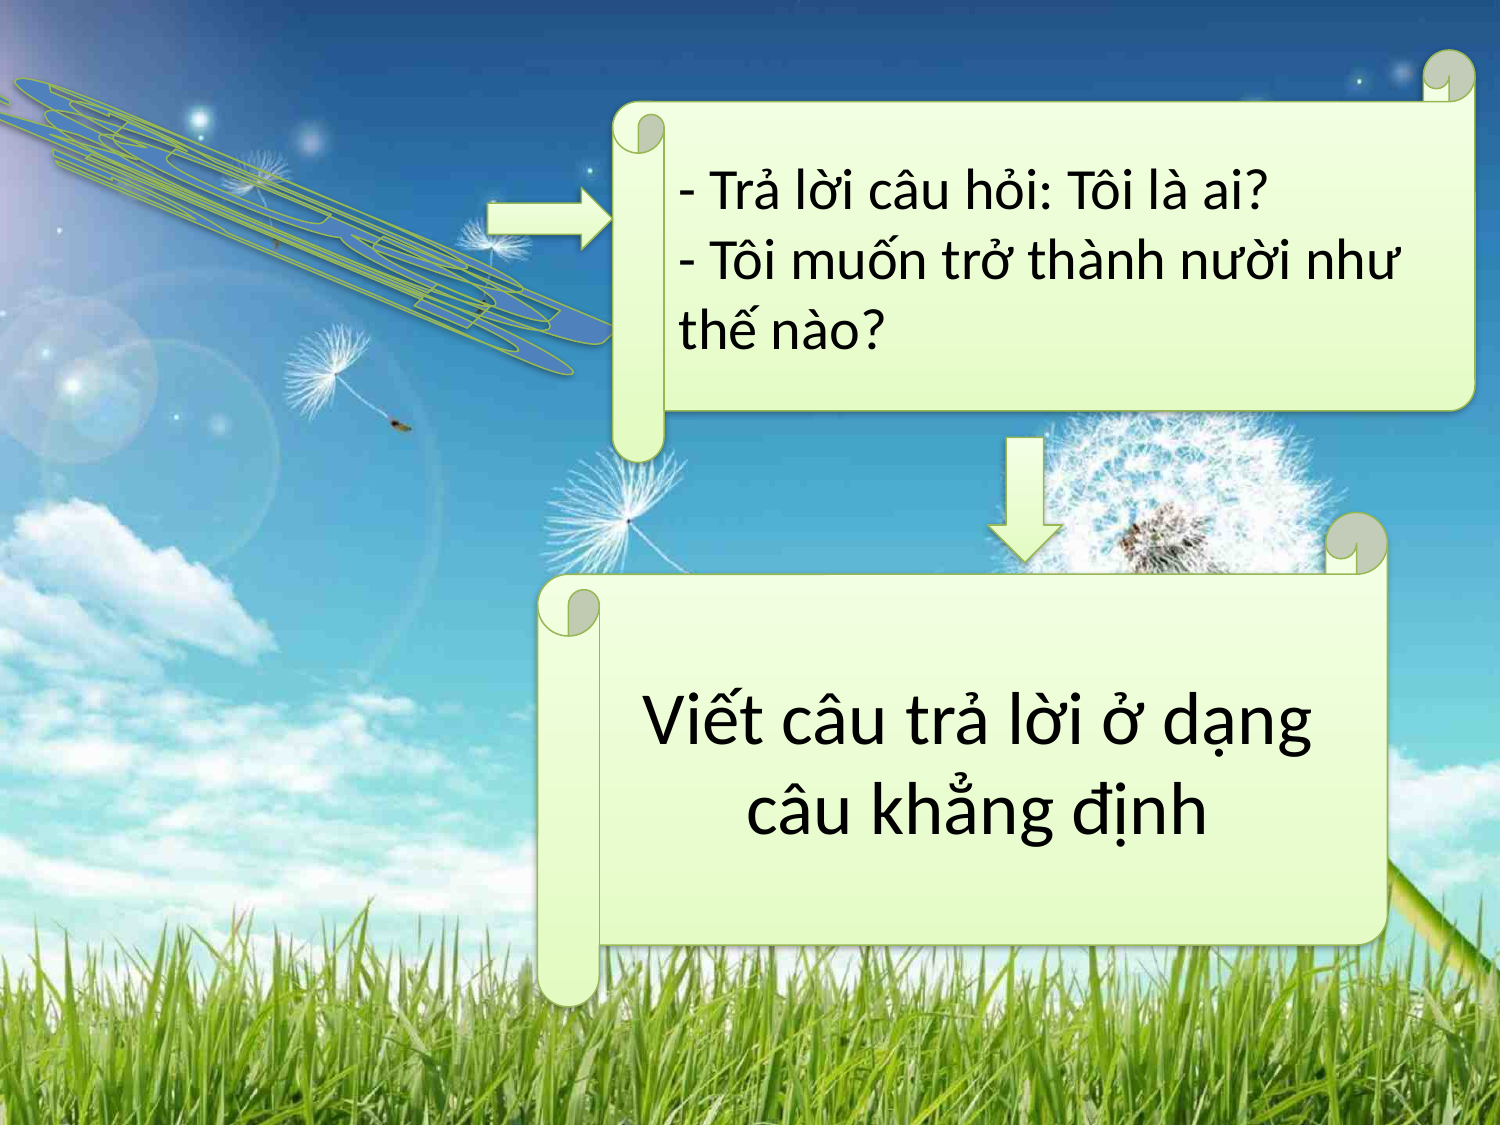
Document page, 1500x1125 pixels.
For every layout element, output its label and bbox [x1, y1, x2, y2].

list [0, 0, 1500, 1125]
